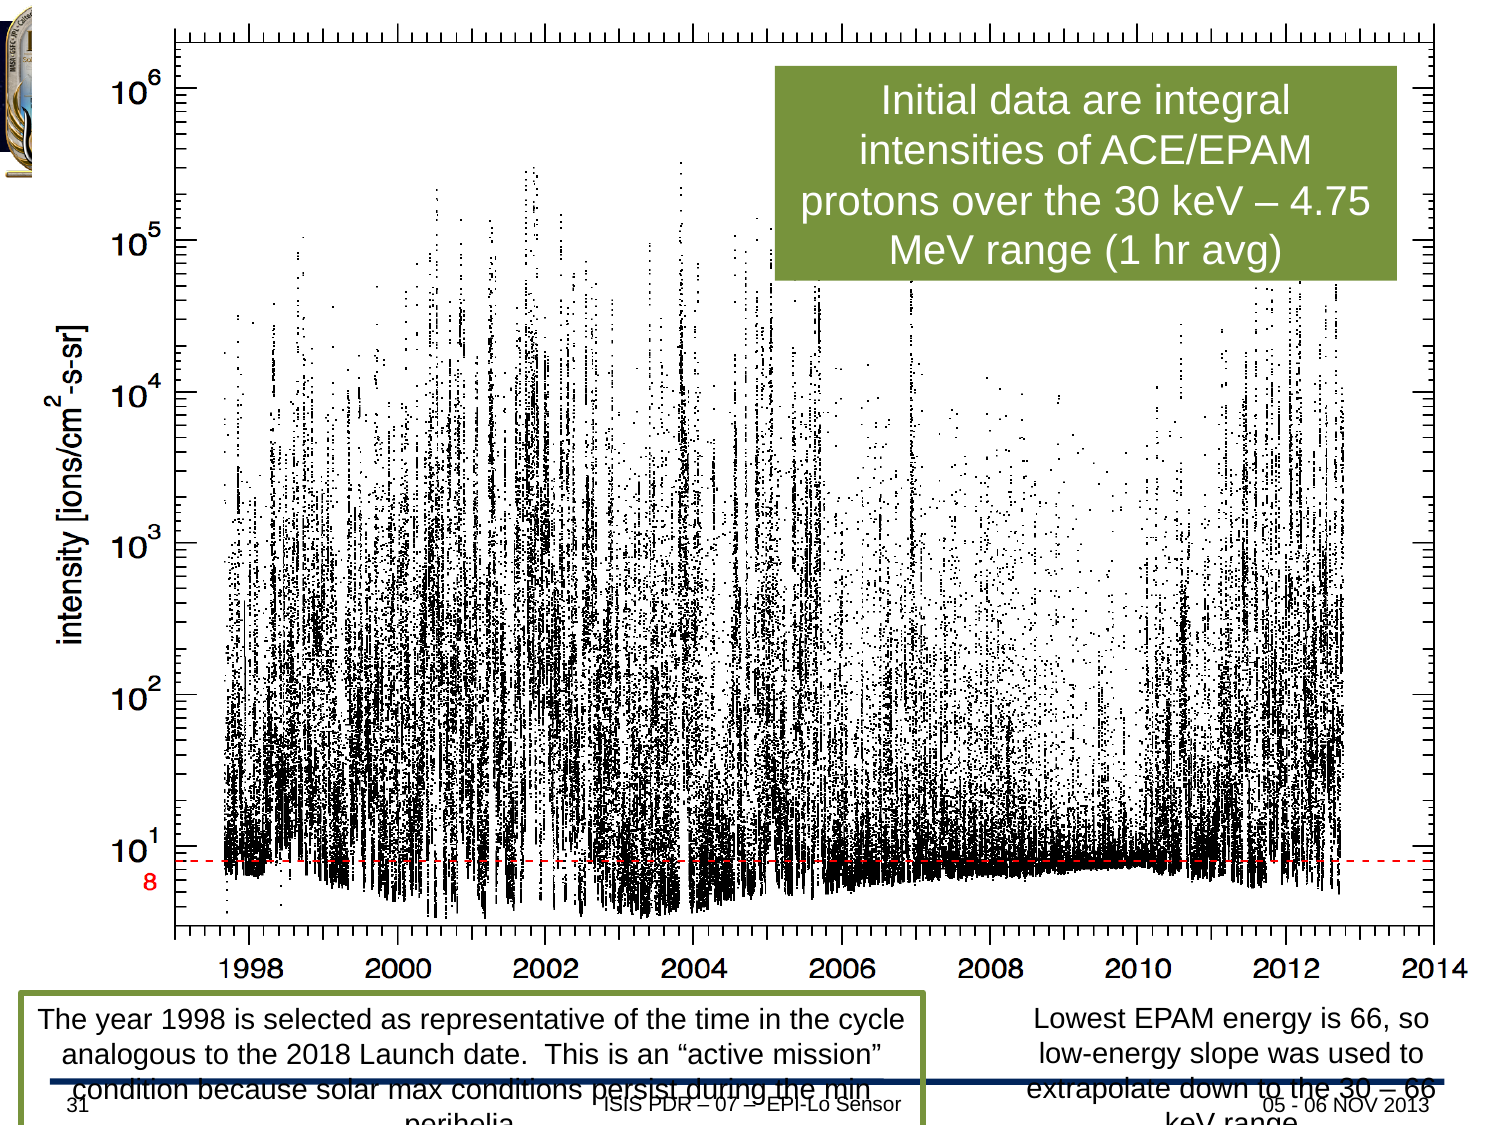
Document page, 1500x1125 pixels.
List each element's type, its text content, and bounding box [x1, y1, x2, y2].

text_box The year 1998 is selected as representative of the time in the cycle analogous to the 2018 Launch date. This is an “active mission” condition because solar max conditions persist during the min perihelia. [20, 992, 924, 1125]
text_box Lowest EPAM energy is 66, so low-energy slope was used to extrapolate down to the 30 – 66 keV range [993, 1029, 1471, 1125]
picture [0, 0, 1500, 1020]
